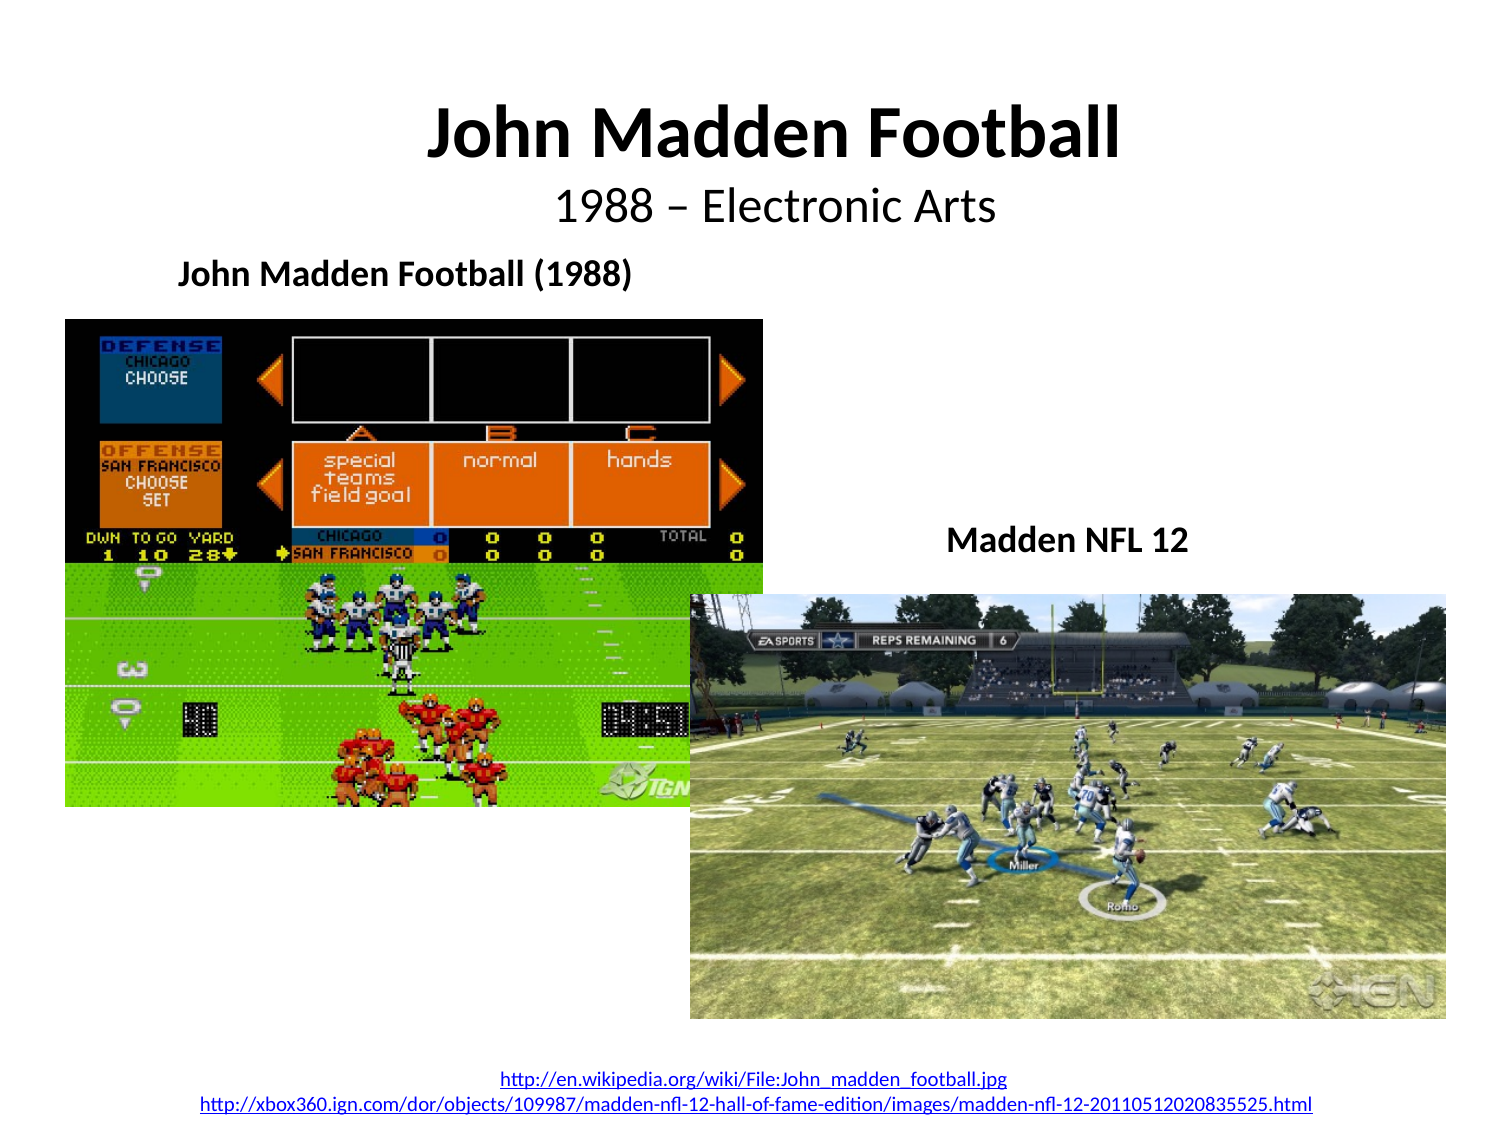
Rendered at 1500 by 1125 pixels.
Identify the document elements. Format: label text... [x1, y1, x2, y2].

text_box John Madden Football (1988) [137, 241, 675, 301]
text_box John Madden Football 1988 – Electronic Arts [300, 74, 1250, 240]
picture [65, 318, 1446, 1020]
text_box http://en.wikipedia.org/wiki/File:John_madden_football.jpg http://xbox360.ign.com/dor/objects/109987/madden-nfl-12-hall-of-fame-edition/images/madden-nfl-12-20110512020835525.html [162, 1058, 1350, 1123]
text_box Madden NFL 12 [798, 507, 1337, 568]
